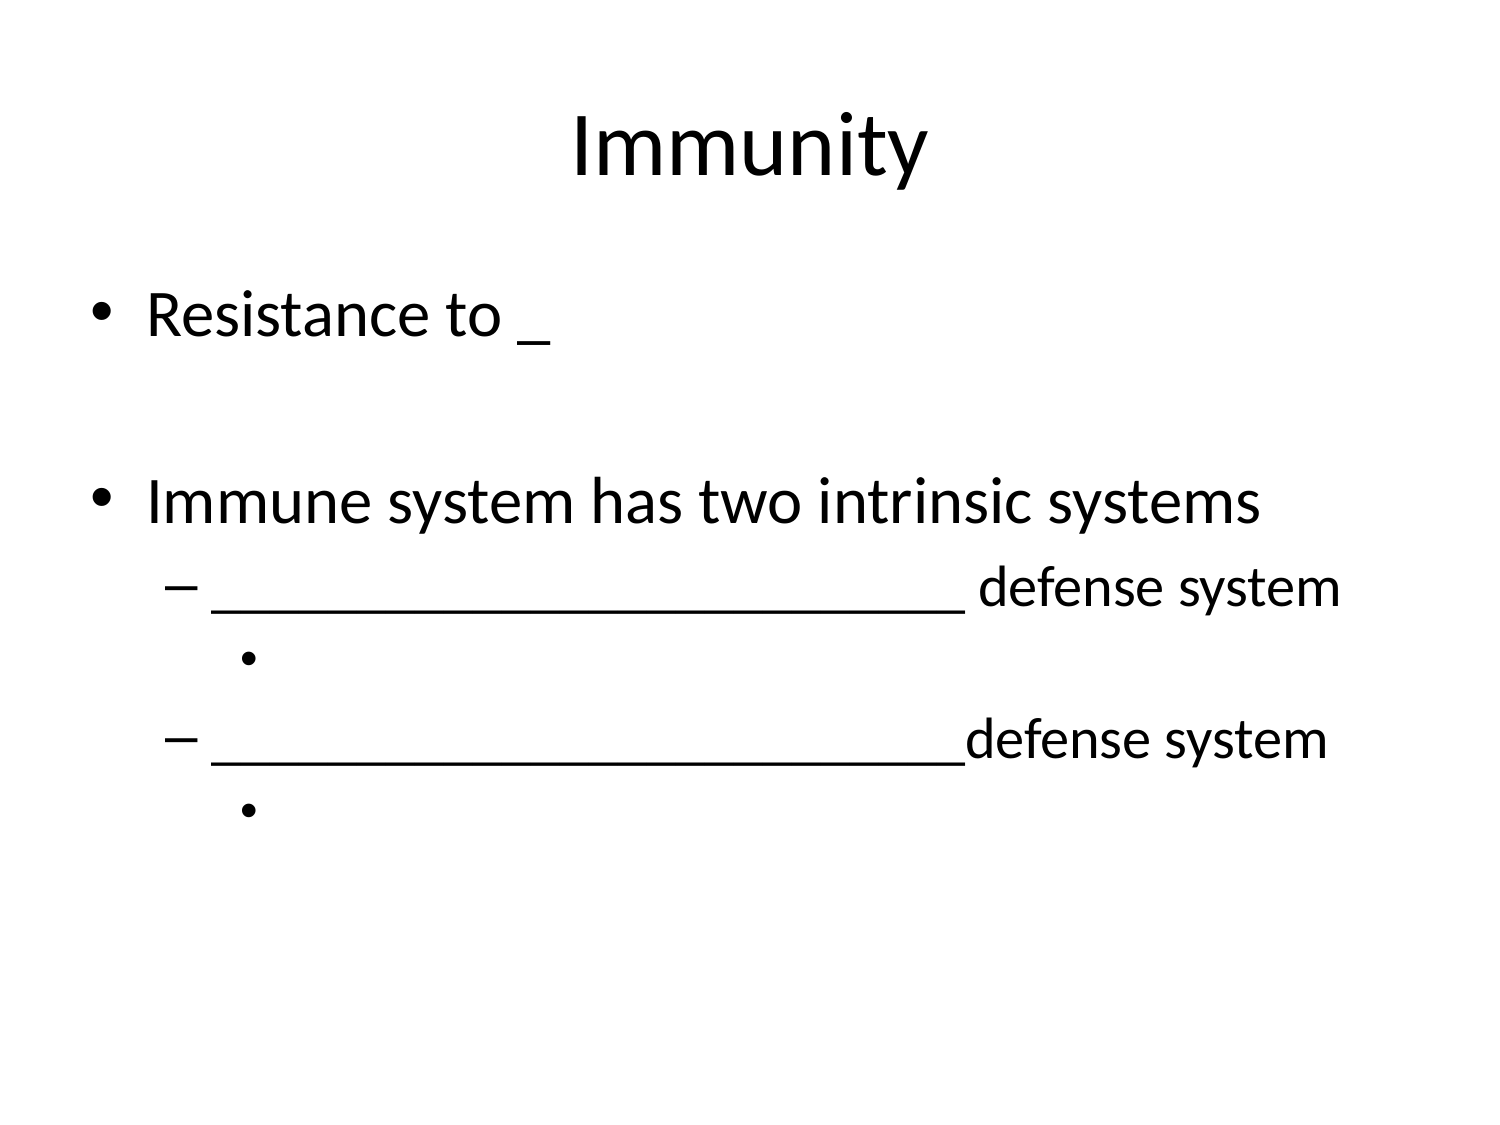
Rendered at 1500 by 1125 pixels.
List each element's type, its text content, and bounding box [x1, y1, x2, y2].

title Immunity [75, 45, 1425, 233]
list Resistance to _ Immune system has two intrinsic systems __________________________ defense system __________________________defense system [75, 262, 1425, 1005]
